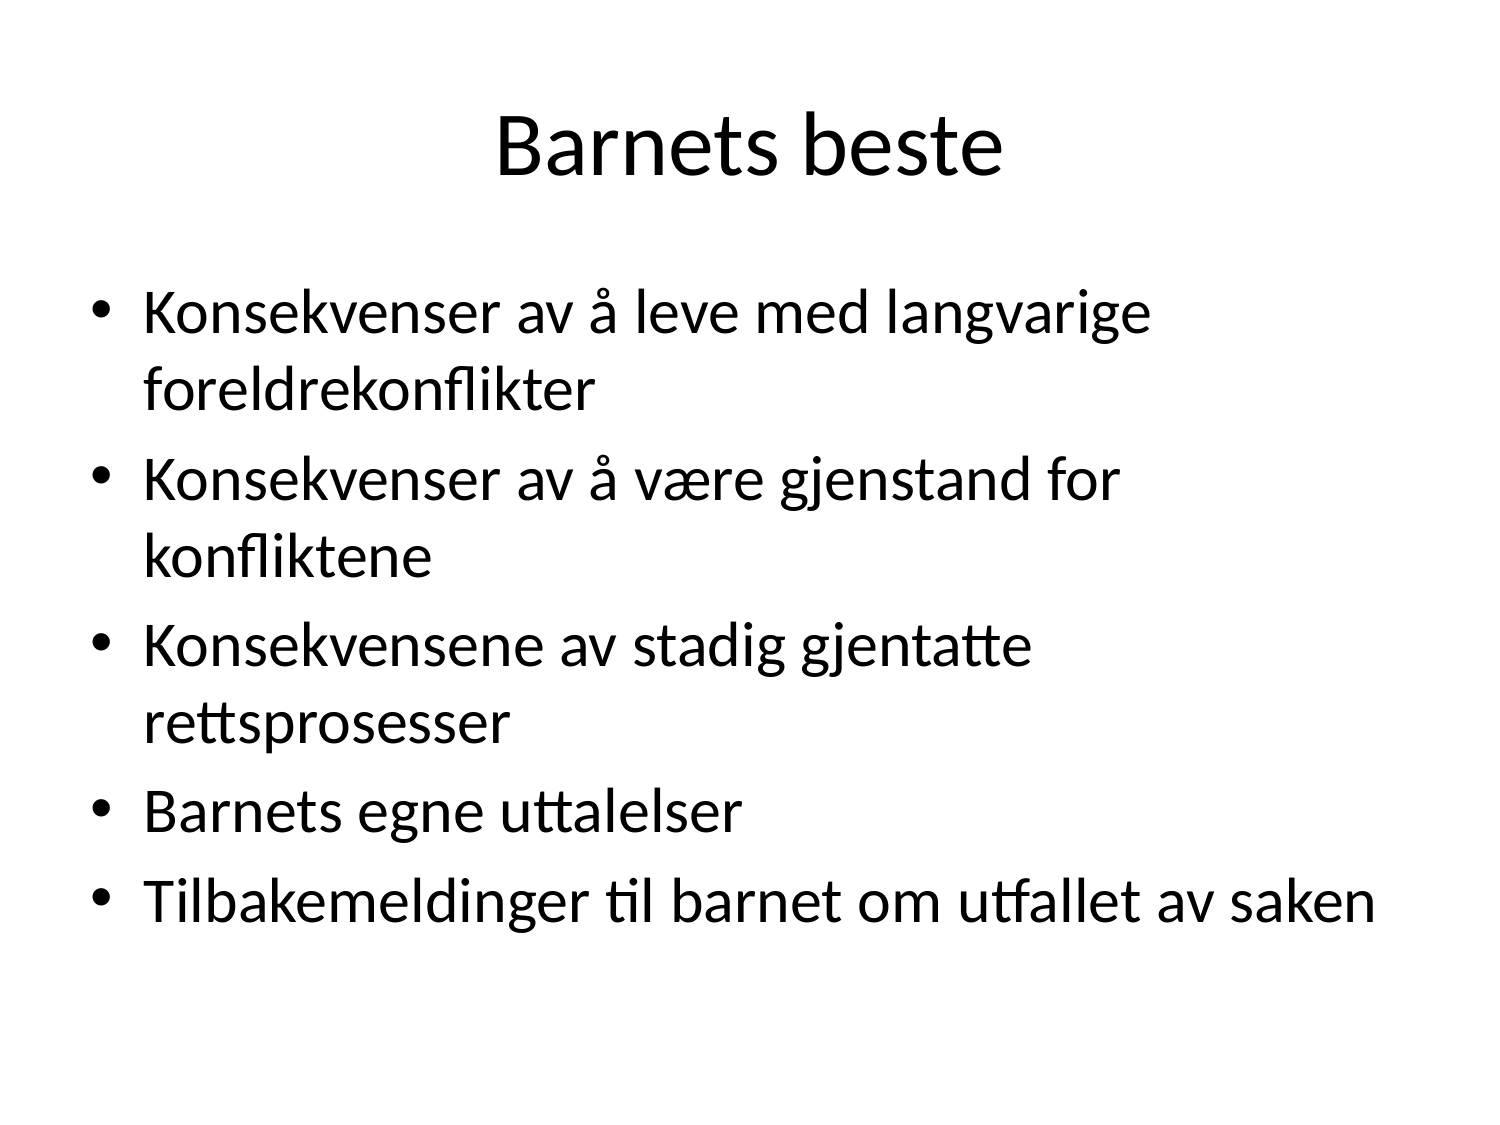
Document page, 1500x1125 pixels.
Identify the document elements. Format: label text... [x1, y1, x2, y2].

title Barnets beste [75, 45, 1425, 233]
list Konsekvenser av å leve med langvarige foreldrekonflikter Konsekvenser av å være gjenstand for konfliktene Konsekvensene av stadig gjentatte rettsprosesser Barnets egne uttalelser Tilbakemeldinger til barnet om utfallet av saken [75, 262, 1425, 1005]
